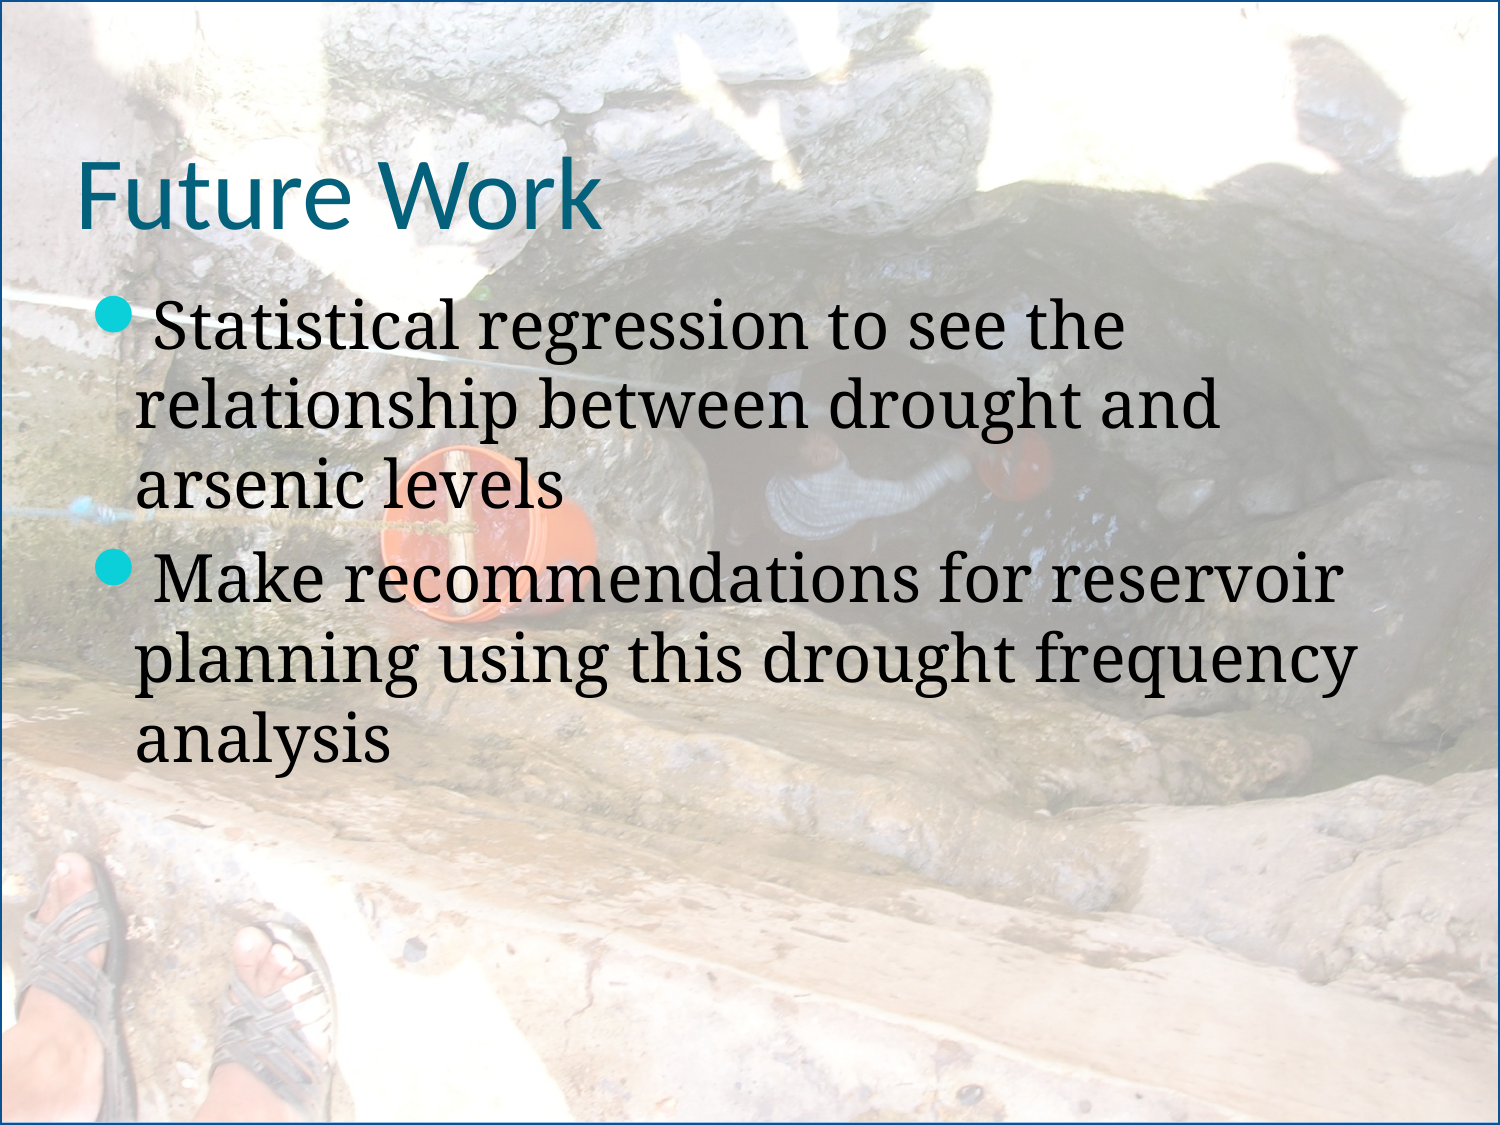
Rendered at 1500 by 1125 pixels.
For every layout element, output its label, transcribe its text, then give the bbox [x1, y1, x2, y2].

list Statistical regression to see the relationship between drought and arsenic levels Make recommendations for reservoir planning using this drought frequency analysis [75, 275, 1425, 1038]
title Future Work [75, 62, 1425, 250]
